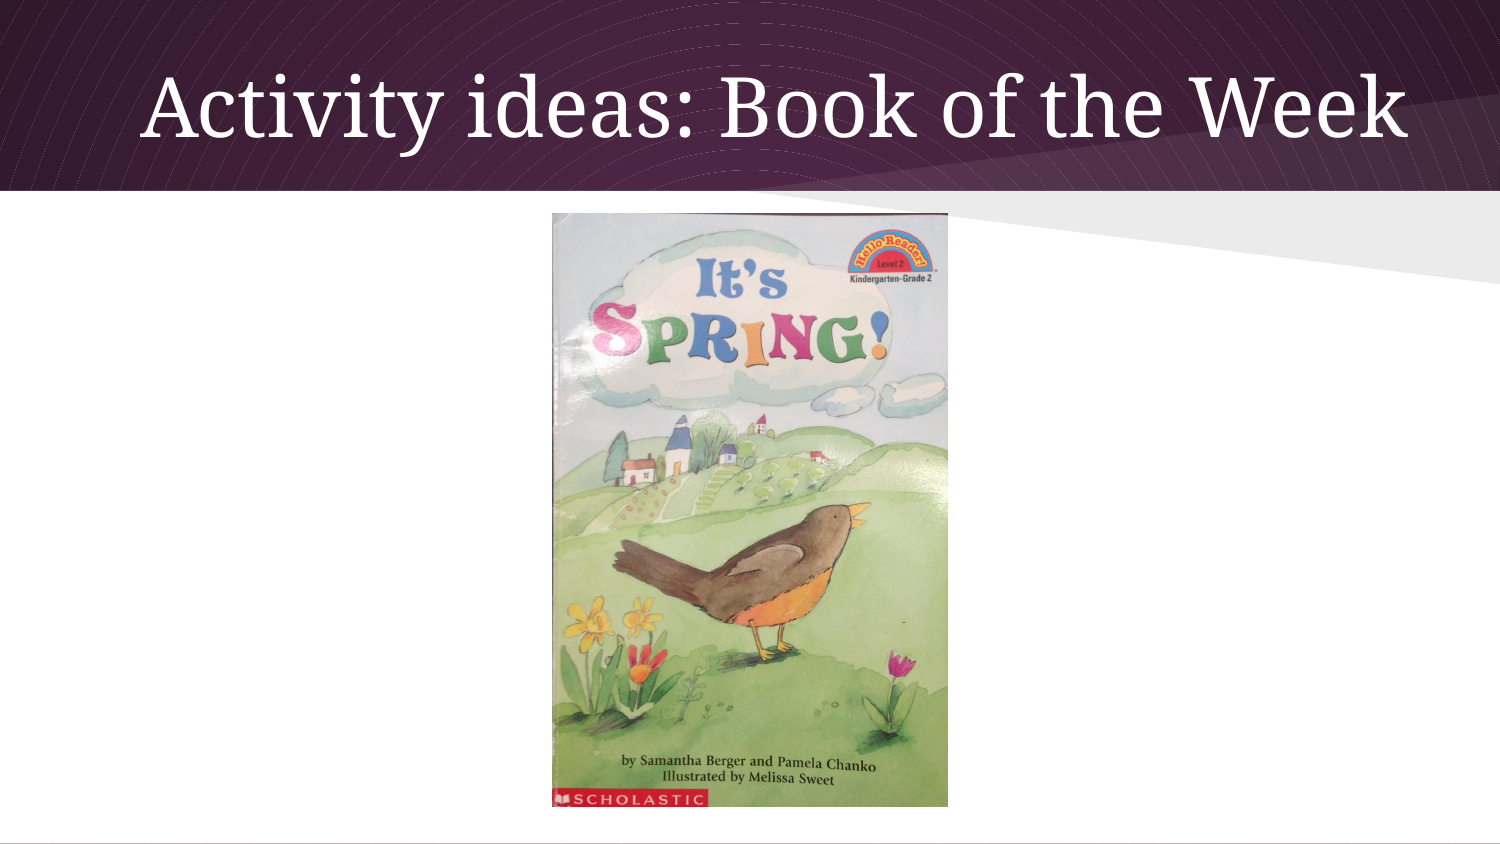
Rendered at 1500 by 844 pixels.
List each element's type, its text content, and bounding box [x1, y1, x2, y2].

title Activity ideas: Book of the Week [75, 33, 1425, 175]
picture [552, 213, 948, 807]
